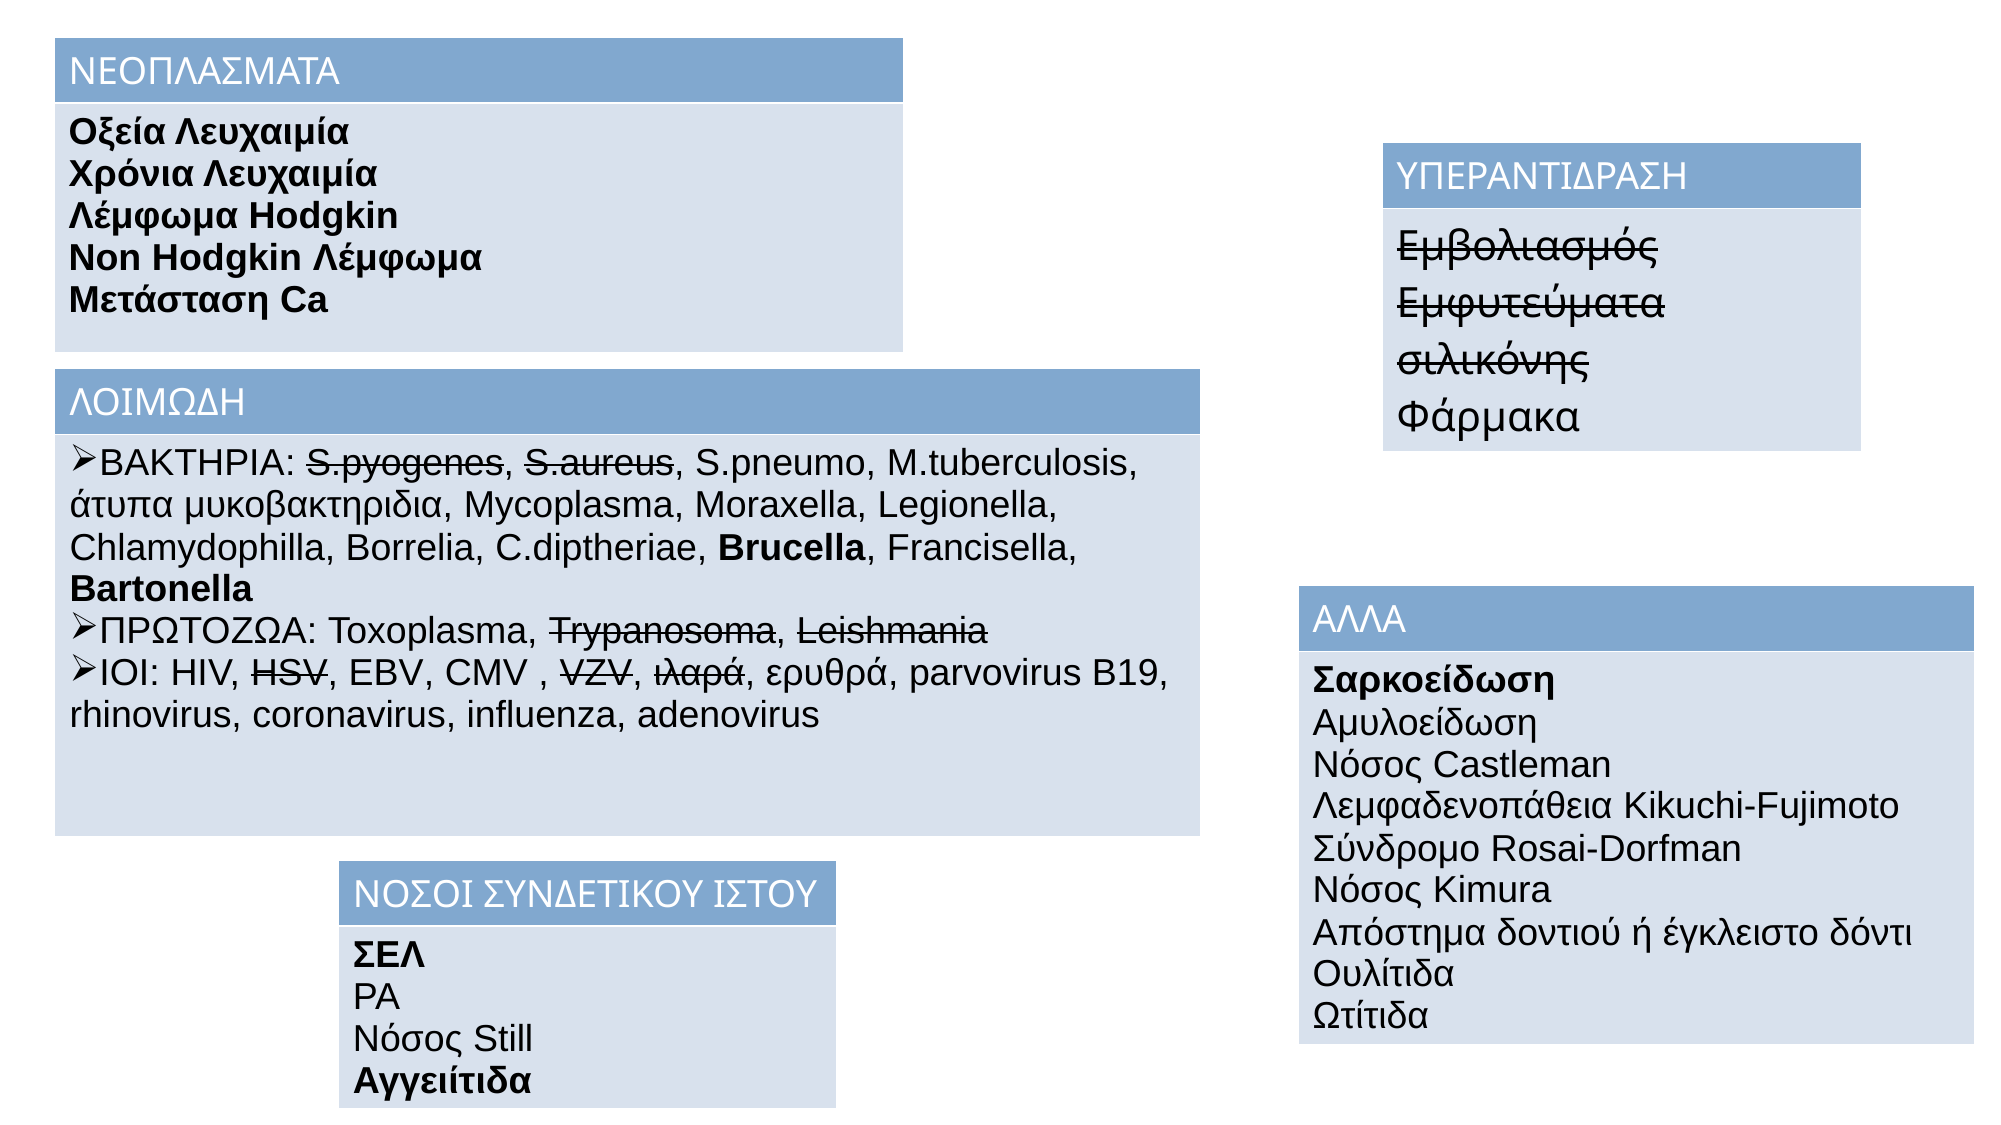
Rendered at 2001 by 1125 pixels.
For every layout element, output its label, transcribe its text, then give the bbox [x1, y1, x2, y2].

table_cell Εμβολιασμός Εμφυτεύματα σιλικόνης Φάρμακα [1383, 209, 1861, 451]
table_cell ΣΕΛ ΡΑ Nόσος Still Αγγειίτιδα [339, 927, 836, 1108]
table_header ΝΕΟΠΛΑΣΜΑΤΑ [55, 38, 903, 102]
table_cell Οξεία Λευχαιμία Χρόνια Λευχαιμία Λέμφωμα Hodgkin Νon Hodgkin Λέμφωμα Mετάσταση Ca [55, 104, 903, 352]
table_cell Σαρκοείδωση Αμυλοείδωση Νόσος Castleman Λεμφαδενοπάθεια Kikuchi-Fujimoto Σύνδρομο Rosai-Dorfman Nόσος Kimura Απόστημα δοντιού ή έγκλειστο δόντι Ουλίτιδα Ωτίτιδα [1299, 652, 1974, 1044]
table_header ΝΟΣΟΙ ΣΥΝΔΕΤΙΚΟΥ ΙΣΤΟΥ [339, 861, 836, 925]
table_header ΛΟΙΜΩΔΗ [55, 369, 1200, 434]
table_header ΑΛΛΑ [1299, 586, 1974, 651]
table_header ΥΠΕΡΑΝΤΙΔΡΑΣΗ [1383, 143, 1861, 208]
table_cell ΒΑΚΤΗΡΙΑ: S.pyogenes, S.aureus, S.pneumo, M.tuberculosis, άτυπα μυκοβακτηριδια, Mycoplasma, Moraxella, Legionella, Chlamydophilla, Borrelia, C.diptheriae, Brucella, Francisella, Bartonella ΠΡΩΤΟΖΩΑ: Toxoplasma, Trypanosoma, Leishmania IOI: HIV, HSV, EBV, CMV , VZV, ιλαρά, ερυθρά, parvovirus B19, rhinovirus, coronavirus, influenza, adenovirus [55, 435, 1200, 836]
